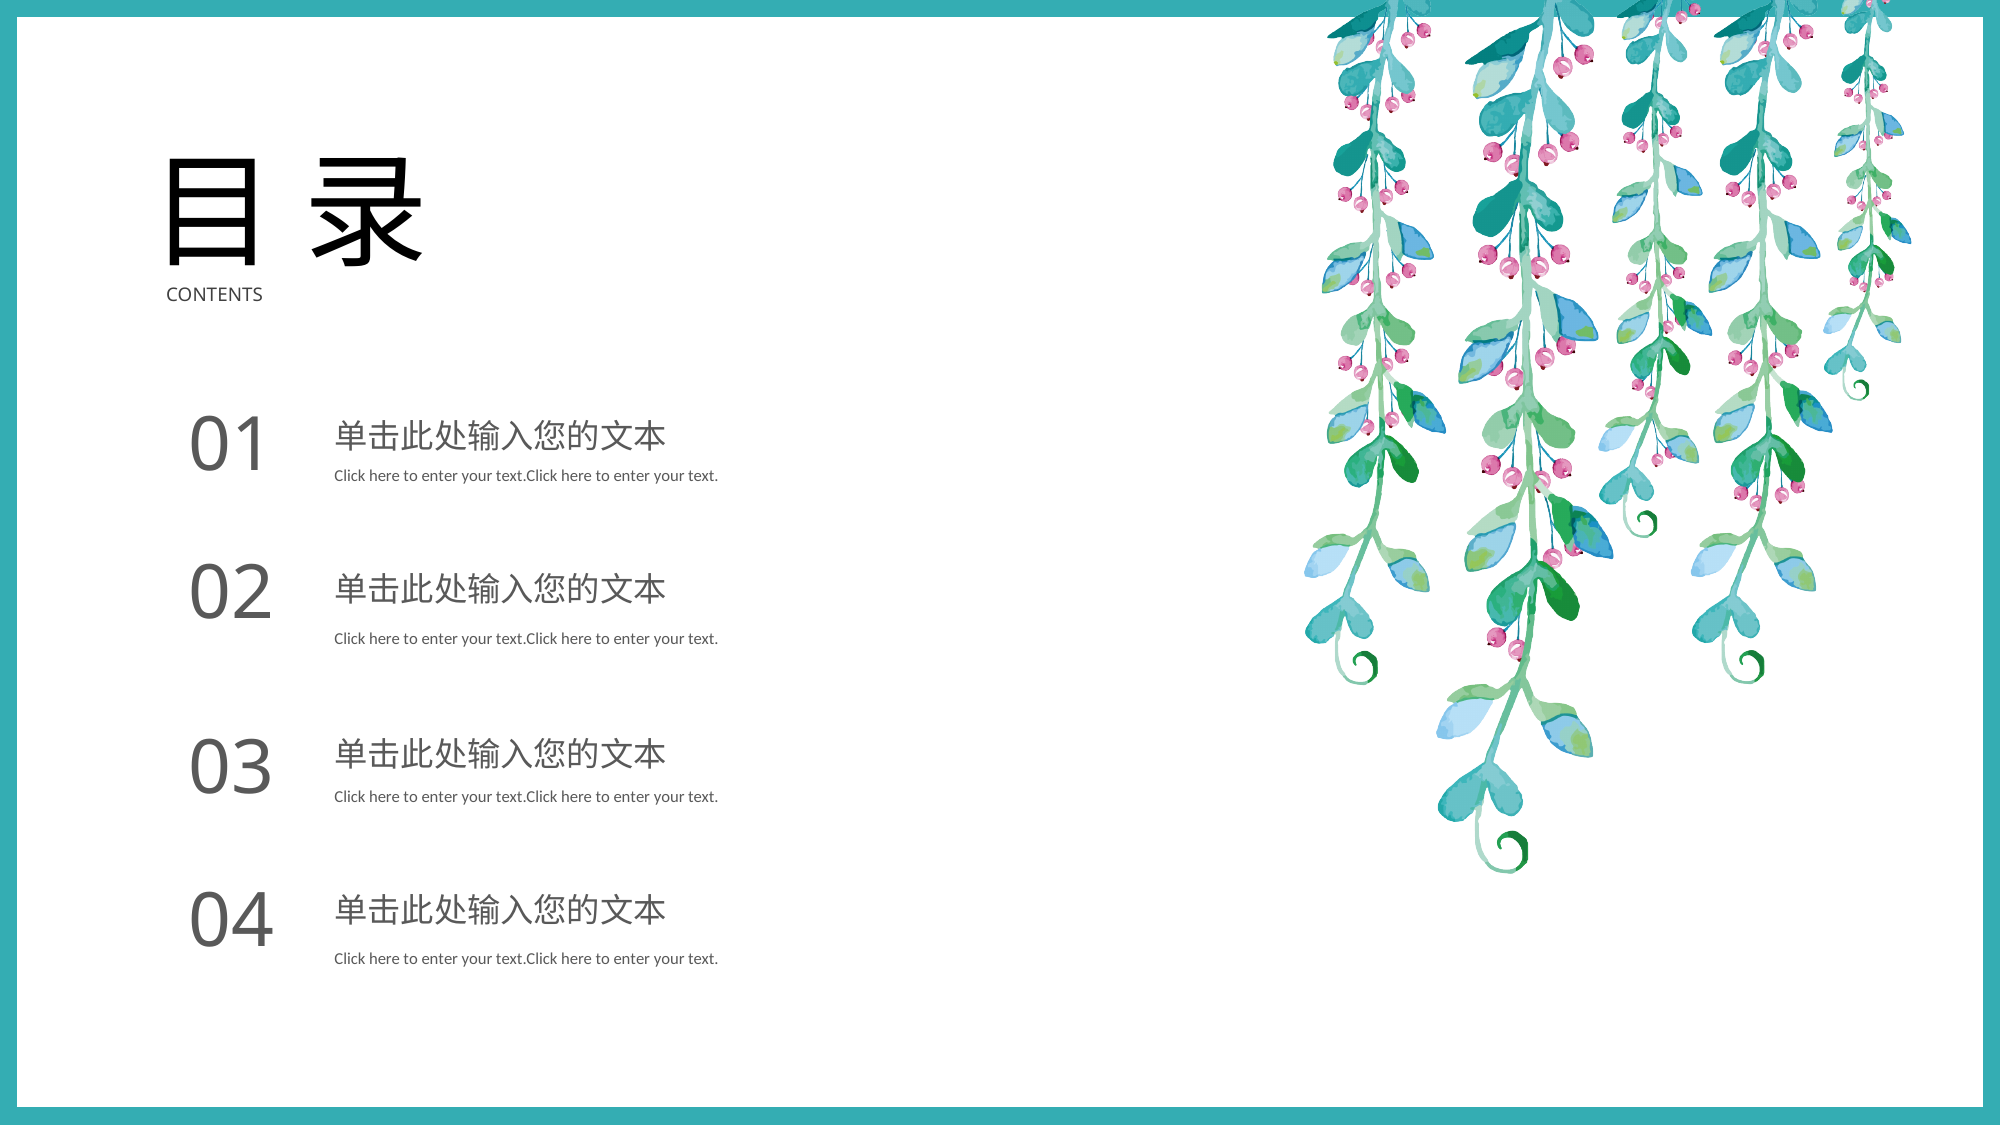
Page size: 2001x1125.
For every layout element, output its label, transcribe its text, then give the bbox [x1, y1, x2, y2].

text_box Click here to enter your text.Click here to enter your text. [319, 925, 757, 991]
text_box 单击此处输入您的文本 [319, 875, 849, 942]
text_box 单击此处输入您的文本 [319, 402, 849, 469]
text_box Click here to enter your text.Click here to enter your text. [319, 441, 757, 507]
text_box 02 [173, 535, 304, 641]
text_box 01 [173, 387, 304, 493]
text_box 单击此处输入您的文本 [319, 719, 849, 786]
text_box 04 [173, 864, 304, 970]
text_box CONTENTS [151, 275, 434, 313]
text_box Click here to enter your text.Click here to enter your text. [319, 605, 757, 671]
text_box 目 录 [135, 123, 572, 289]
text_box 单击此处输入您的文本 [319, 555, 849, 622]
picture [1267, 0, 1938, 956]
text_box Click here to enter your text.Click here to enter your text. [319, 763, 757, 829]
text_box 03 [173, 710, 304, 816]
text_box [7, 8, 1993, 1117]
